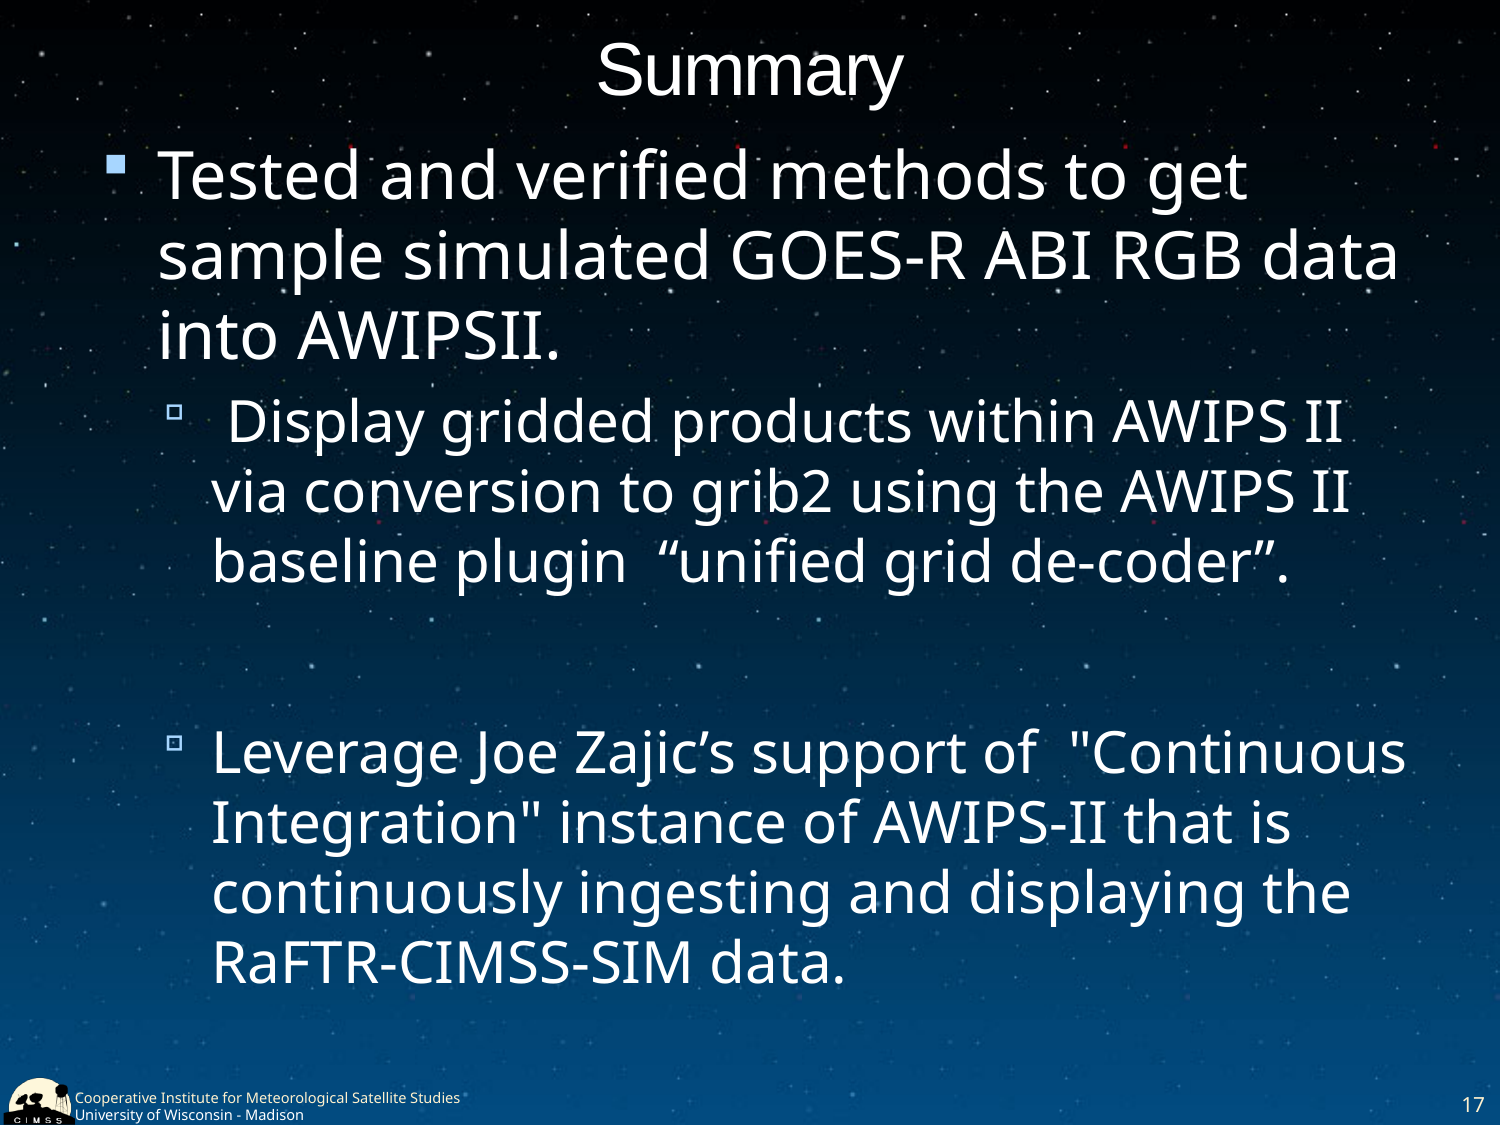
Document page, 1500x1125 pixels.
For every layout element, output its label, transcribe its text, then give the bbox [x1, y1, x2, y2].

picture [0, 0, 1500, 1125]
slide_number 17 [1425, 1087, 1500, 1125]
list Tested and verified methods to get sample simulated GOES-R ABI RGB data into AWIPSII. Display gridded products within AWIPS II via conversion to grib2 using the AWIPS II baseline plugin “unified grid de-coder”. Leverage Joe Zajic’s support of "Continuous Integration" instance of AWIPS-II that is continuously ingesting and displaying the RaFTR-CIMSS-SIM data. [75, 125, 1425, 1063]
title Summary [75, 12, 1425, 113]
